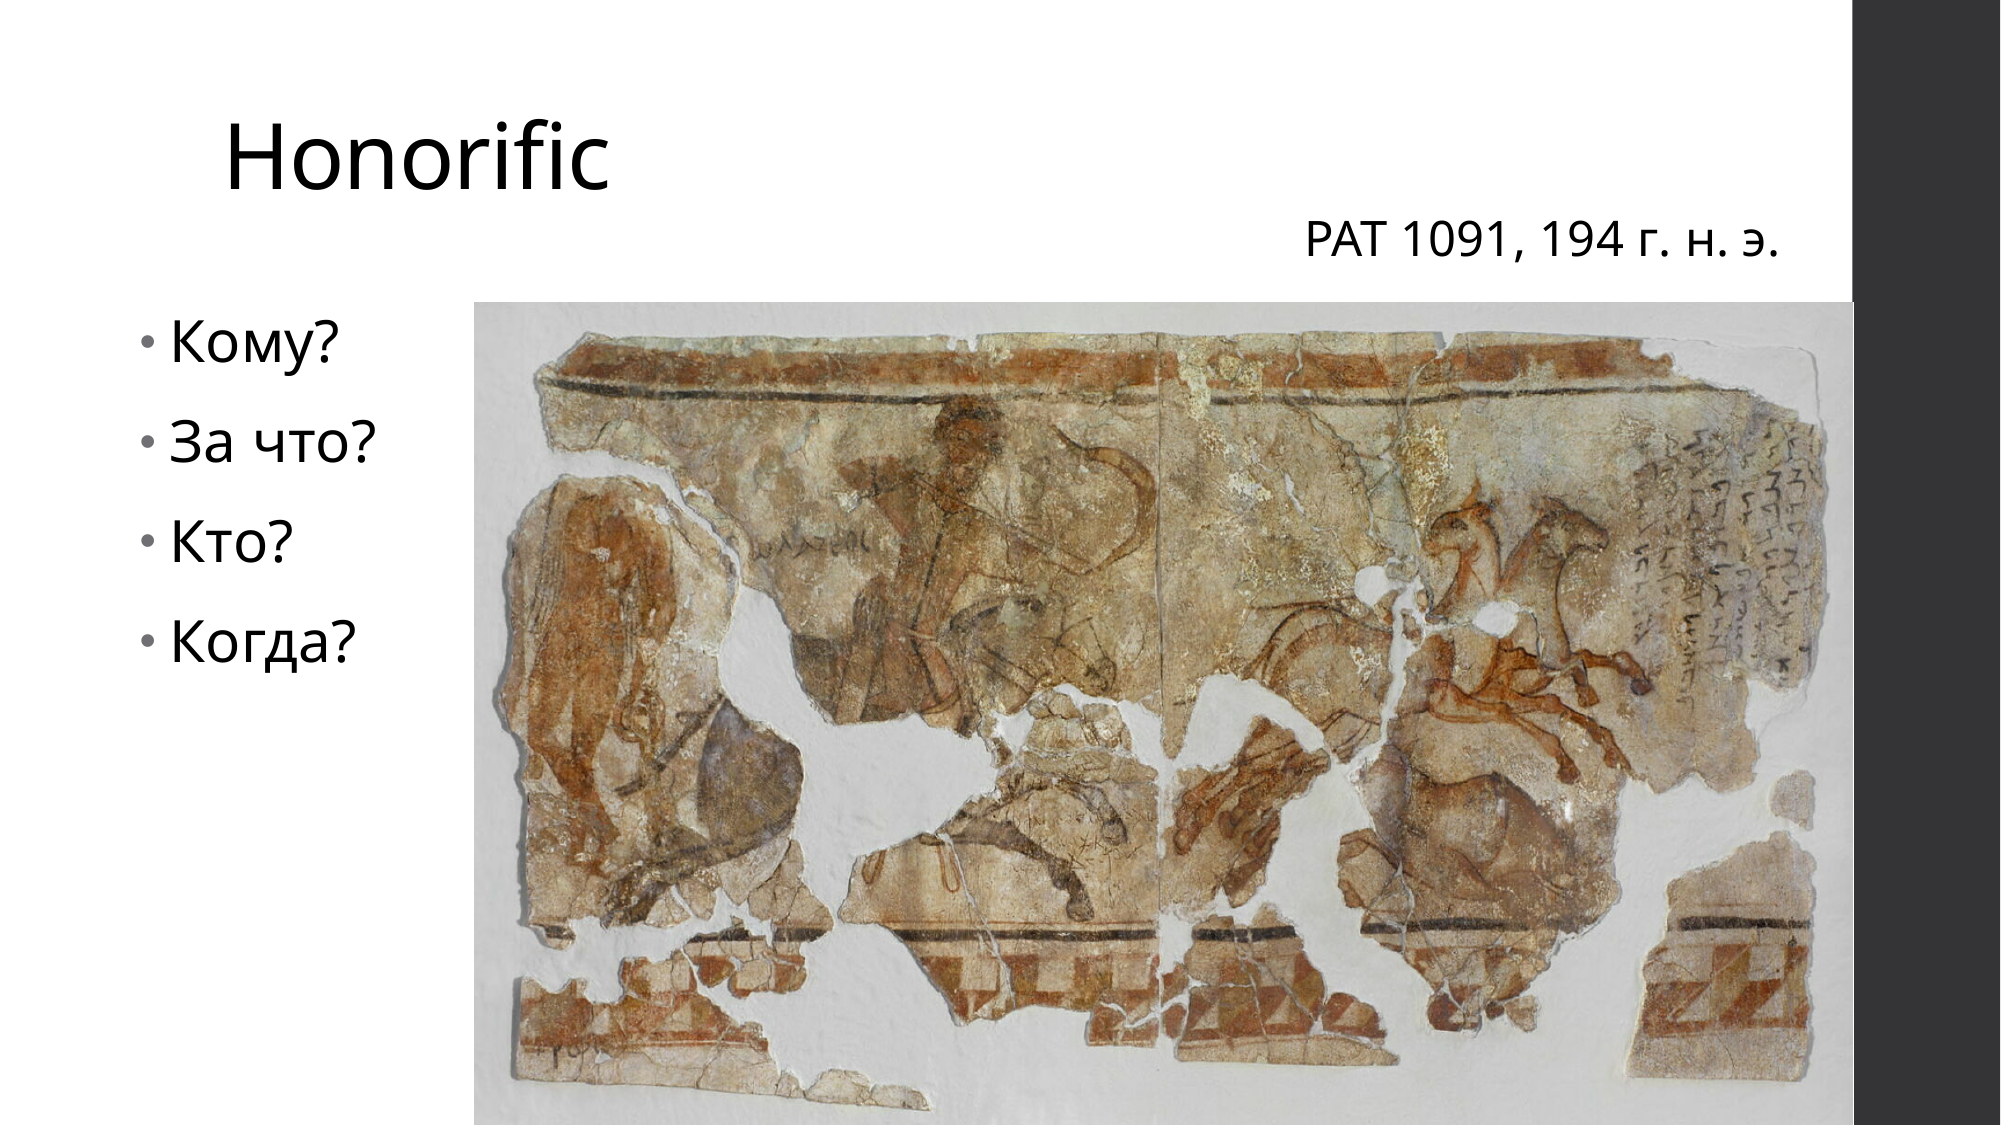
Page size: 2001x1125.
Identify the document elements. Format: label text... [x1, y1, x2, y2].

title Honorific [206, 0, 1797, 218]
list Кому? За что? Кто? Когда? [124, 302, 468, 1017]
picture [474, 302, 1855, 1125]
text_box PAT 1091, 194 г. н. э. [1289, 204, 1838, 297]
